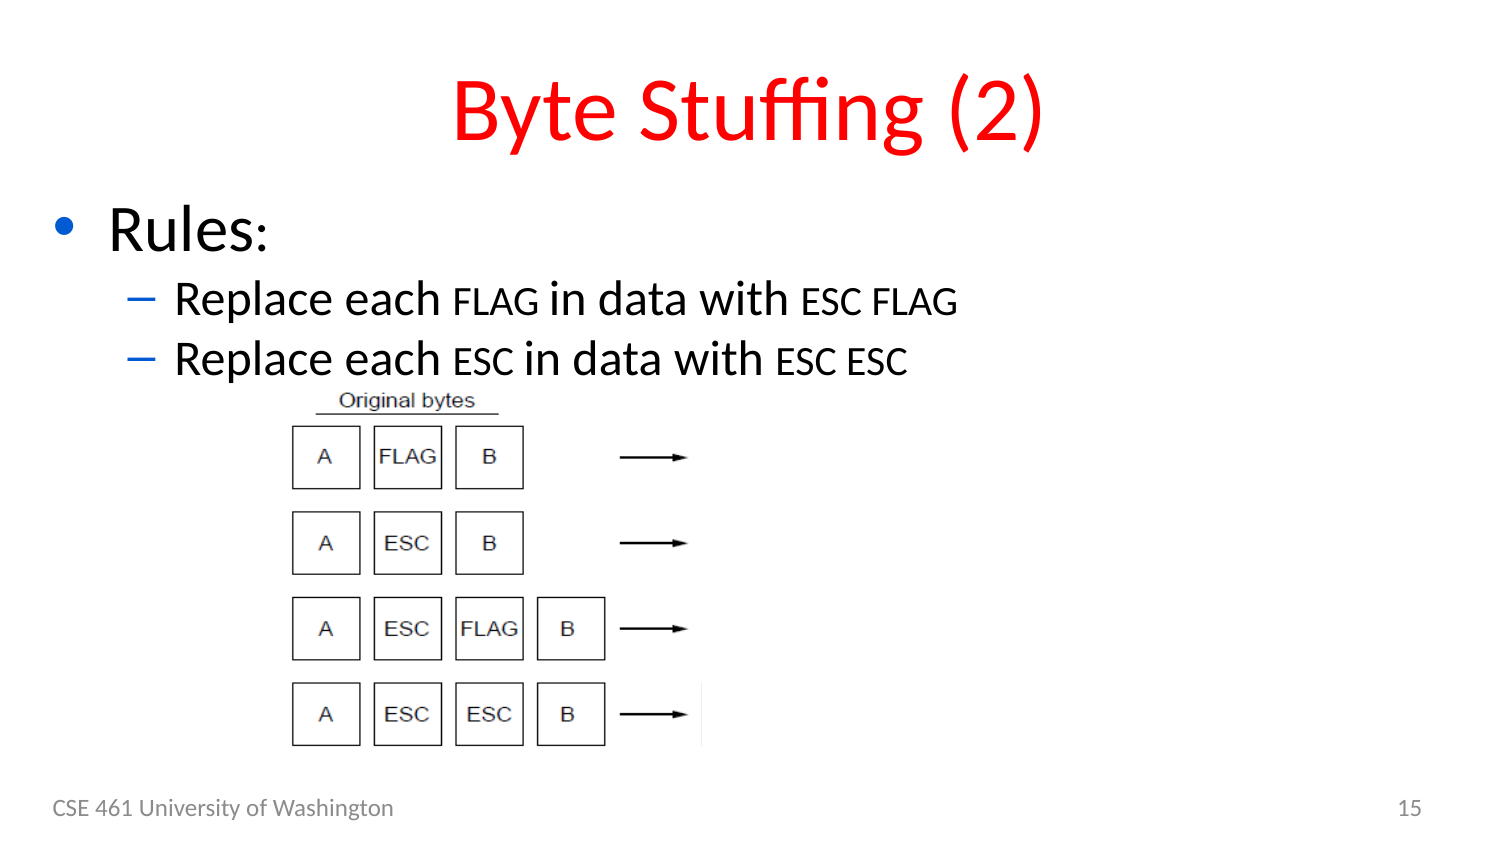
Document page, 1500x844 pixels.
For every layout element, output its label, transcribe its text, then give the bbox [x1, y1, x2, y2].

picture [262, 384, 702, 760]
footer CSE 461 University of Washington [37, 784, 513, 830]
title Byte Stuffing (2) [37, 33, 1463, 175]
list Rules: Replace each FLAG in data with ESC FLAG Replace each ESC in data with ESC ESC [37, 177, 1463, 735]
slide_number 15 [1087, 784, 1438, 830]
